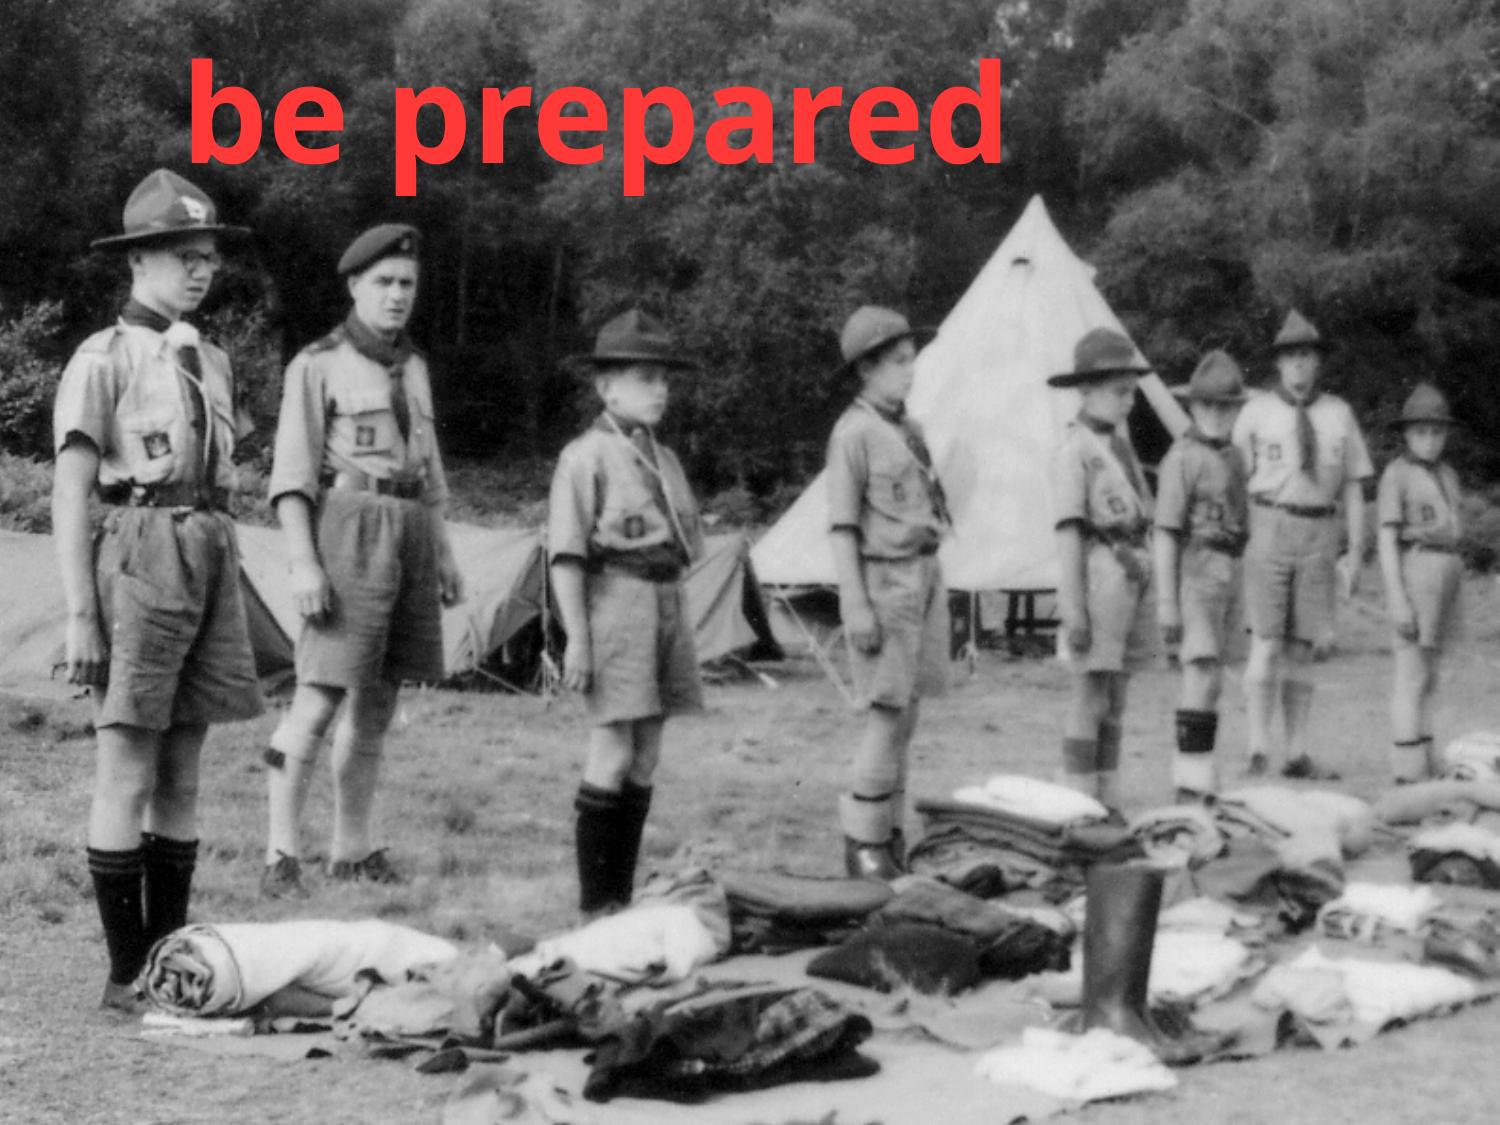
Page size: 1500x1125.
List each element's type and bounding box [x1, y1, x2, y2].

list [0, 0, 1500, 1125]
